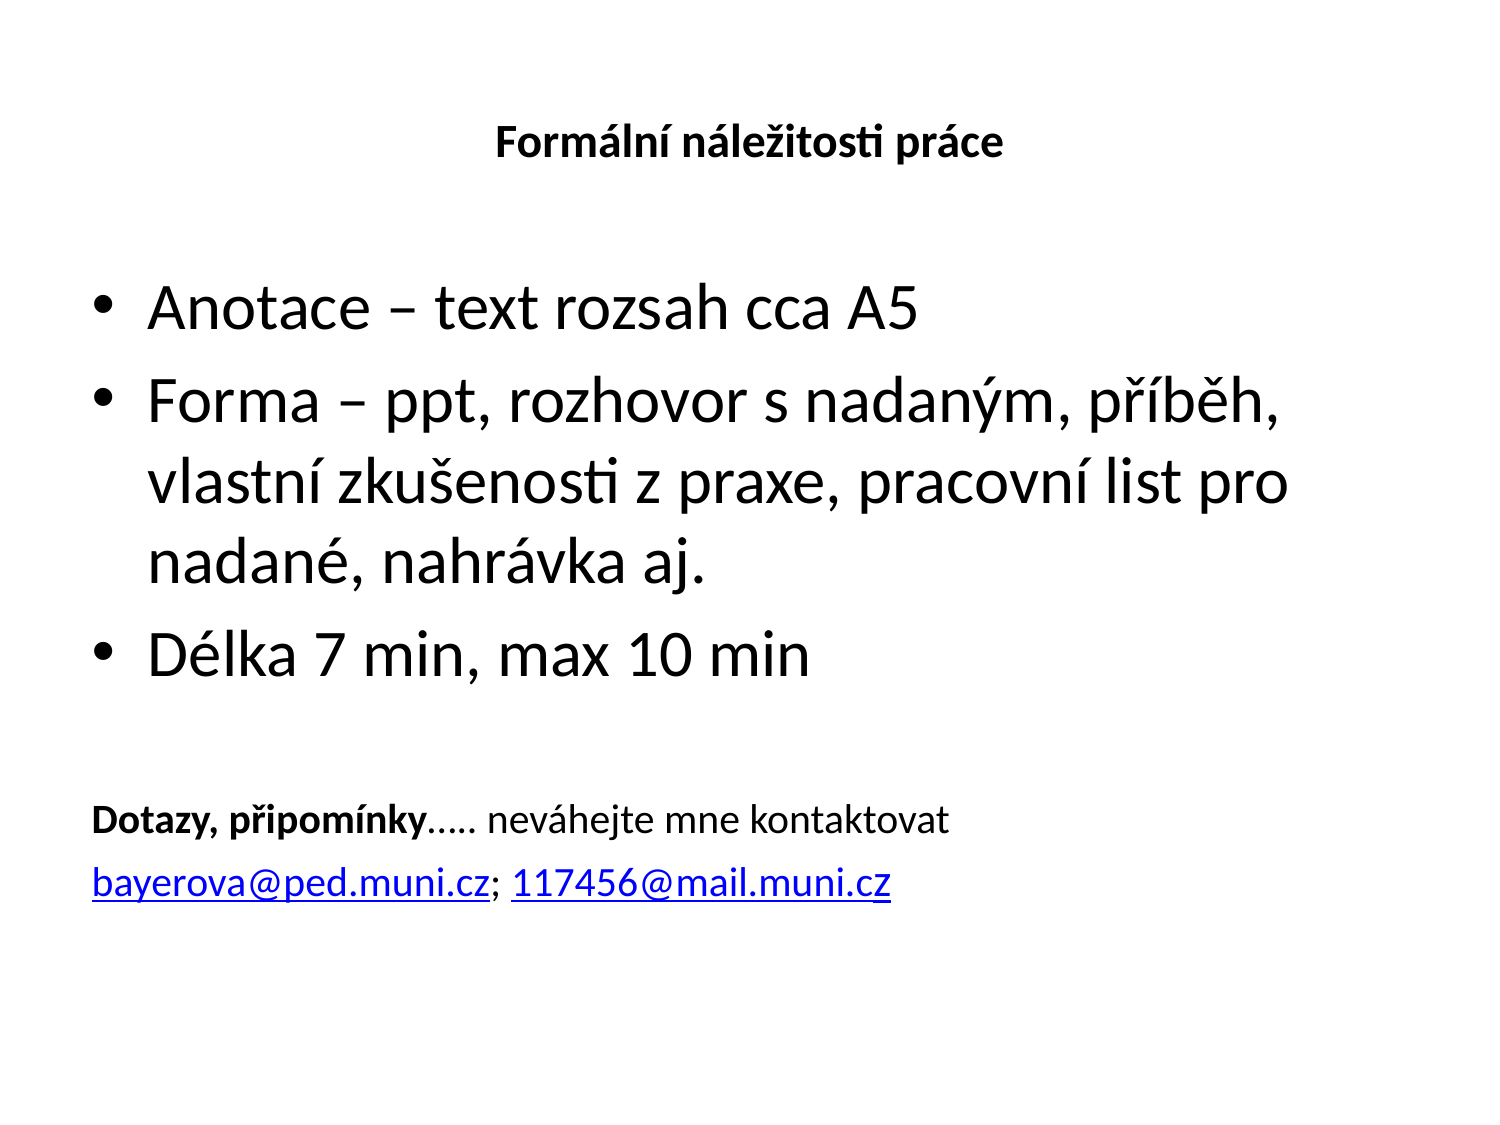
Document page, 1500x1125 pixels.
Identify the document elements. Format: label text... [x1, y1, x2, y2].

list Anotace – text rozsah cca A5 Forma – ppt, rozhovor s nadaným, příběh, vlastní zkušenosti z praxe, pracovní list pro nadané, nahrávka aj. Délka 7 min, max 10 min Dotazy, připomínky….. neváhejte mne kontaktovat bayerova@ped.muni.cz; 117456@mail.muni.cz [76, 255, 1427, 998]
title Formální náležitosti práce [75, 45, 1425, 233]
